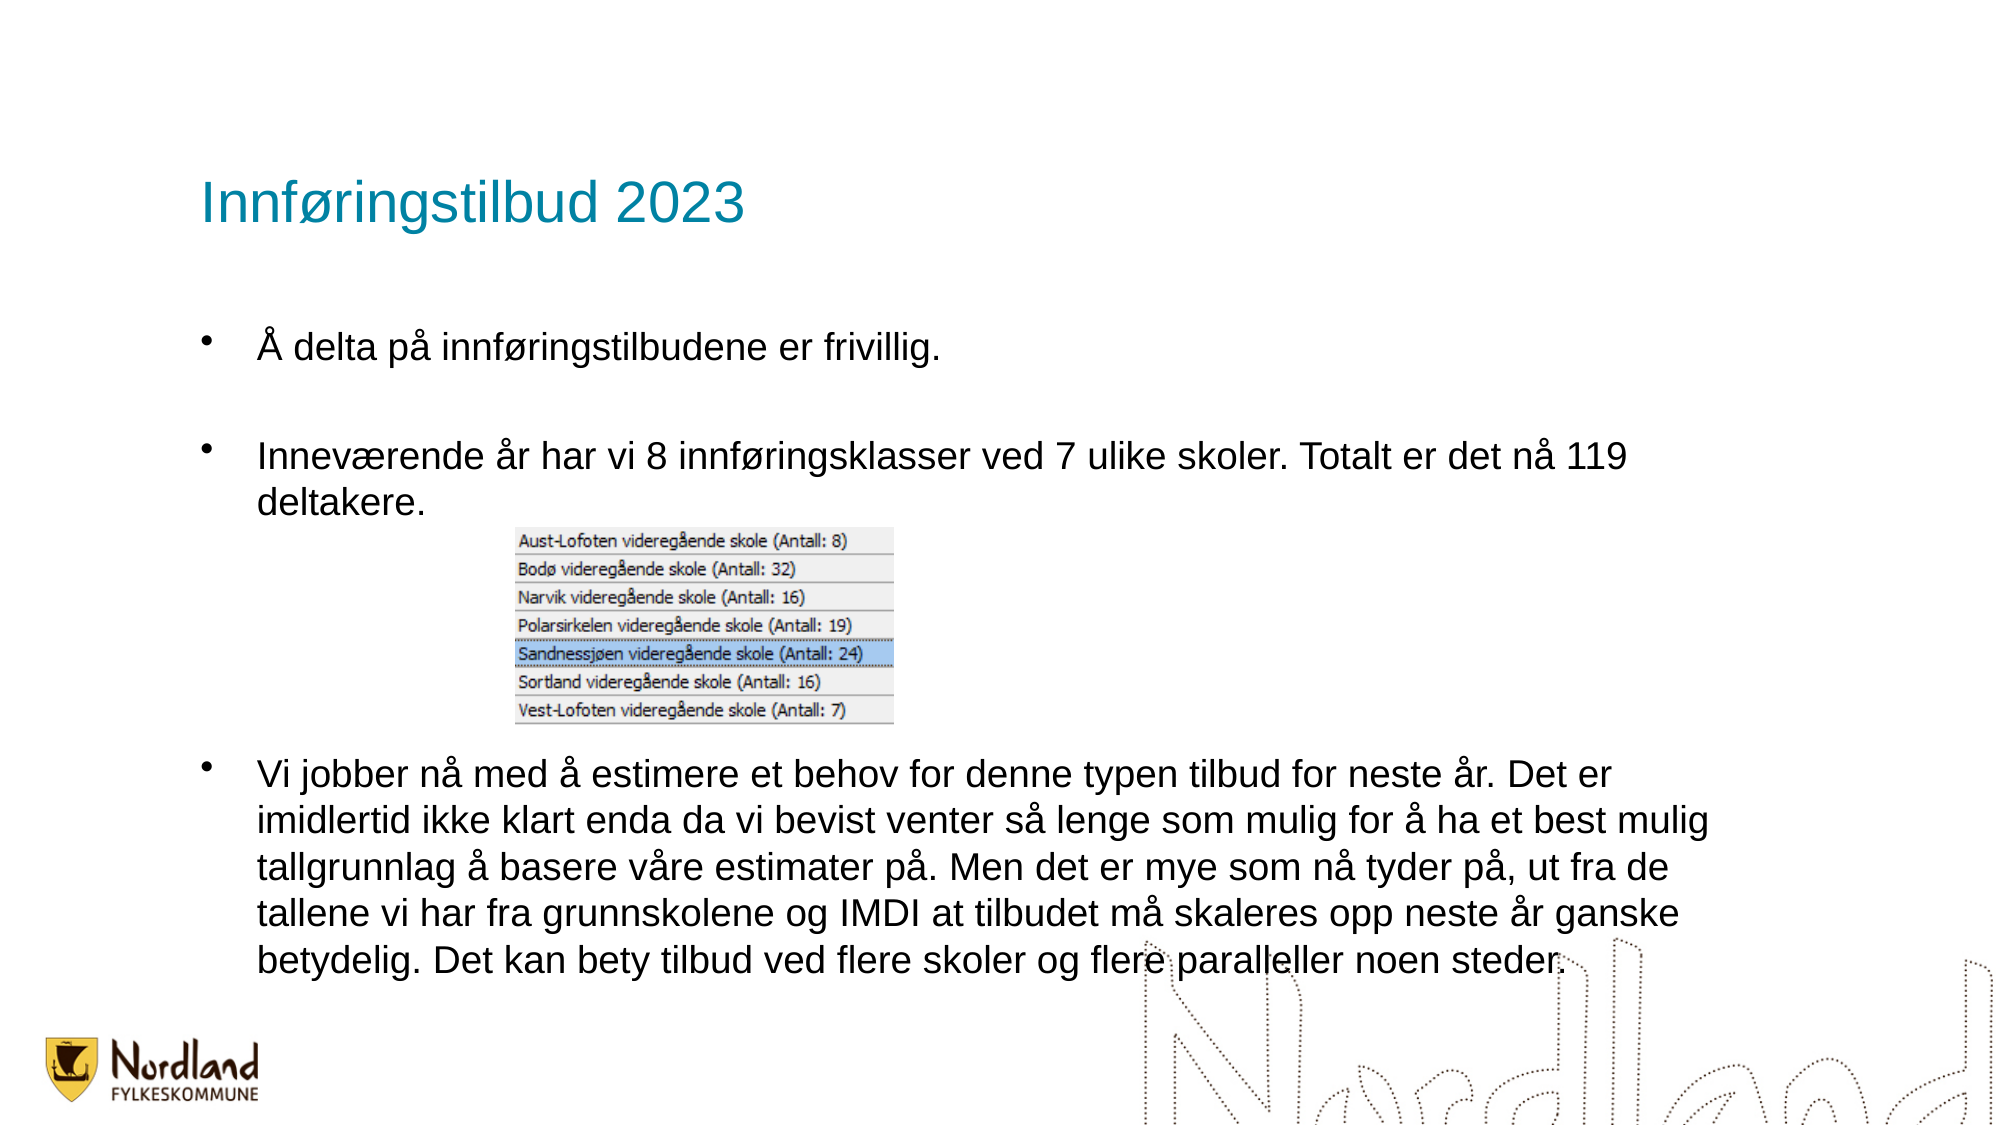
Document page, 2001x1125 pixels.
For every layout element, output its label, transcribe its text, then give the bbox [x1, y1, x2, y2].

picture [515, 526, 895, 737]
list Å delta på innføringstilbudene er frivillig. Inneværende år har vi 8 innføringsklasser ved 7 ulike skoler. Totalt er det nå 119 deltakere. Vi jobber nå med å estimere et behov for denne typen tilbud for neste år. Det er imidlertid ikke klart enda da vi bevist venter så lenge som mulig for å ha et best mulig tallgrunnlag å basere våre estimater på. Men det er mye som nå tyder på, ut fra de tallene vi har fra grunnskolene og IMDI at tilbudet må skaleres opp neste år ganske betydelig. Det kan bety tilbud ved flere skoler og flere paralleller noen steder. [185, 314, 1780, 990]
title Innføringstilbud 2023 [185, 160, 1886, 238]
picture [0, 893, 1996, 1125]
